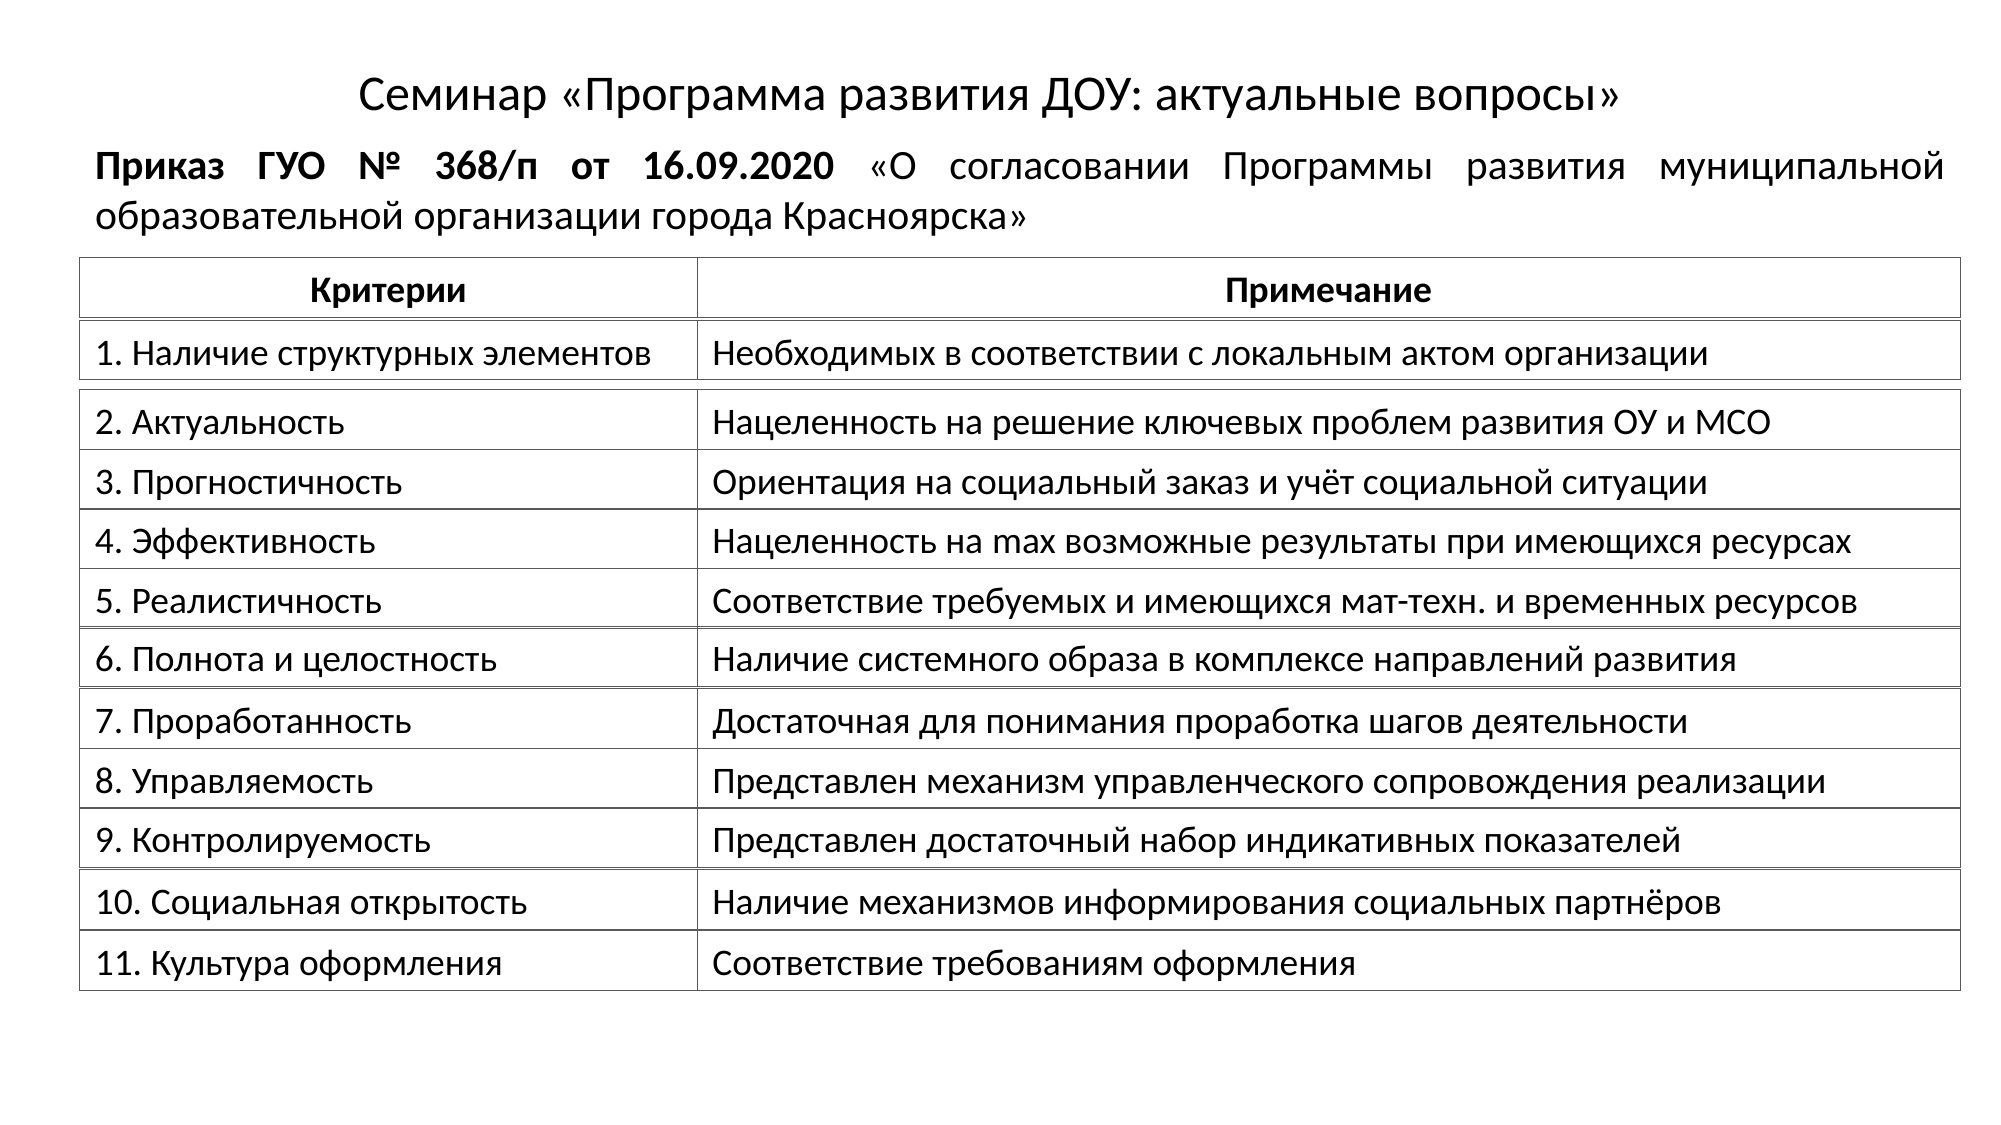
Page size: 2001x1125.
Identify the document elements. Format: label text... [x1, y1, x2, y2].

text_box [79, 320, 1961, 389]
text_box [79, 688, 1961, 748]
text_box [79, 869, 1961, 930]
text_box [79, 807, 1961, 869]
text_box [79, 626, 1961, 688]
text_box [79, 508, 1961, 568]
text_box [79, 568, 1961, 626]
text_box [79, 930, 1961, 992]
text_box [79, 748, 1961, 807]
list Приказ ГУО № 368/п от 16.09.2020 «О согласовании Программы развития муниципальной образовательной организации города Красноярска» [80, 129, 1961, 244]
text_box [79, 389, 1961, 449]
text_box Семинар «Программа развития ДОУ: актуальные вопросы» [79, 59, 1912, 130]
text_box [79, 449, 1961, 508]
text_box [79, 257, 1961, 319]
